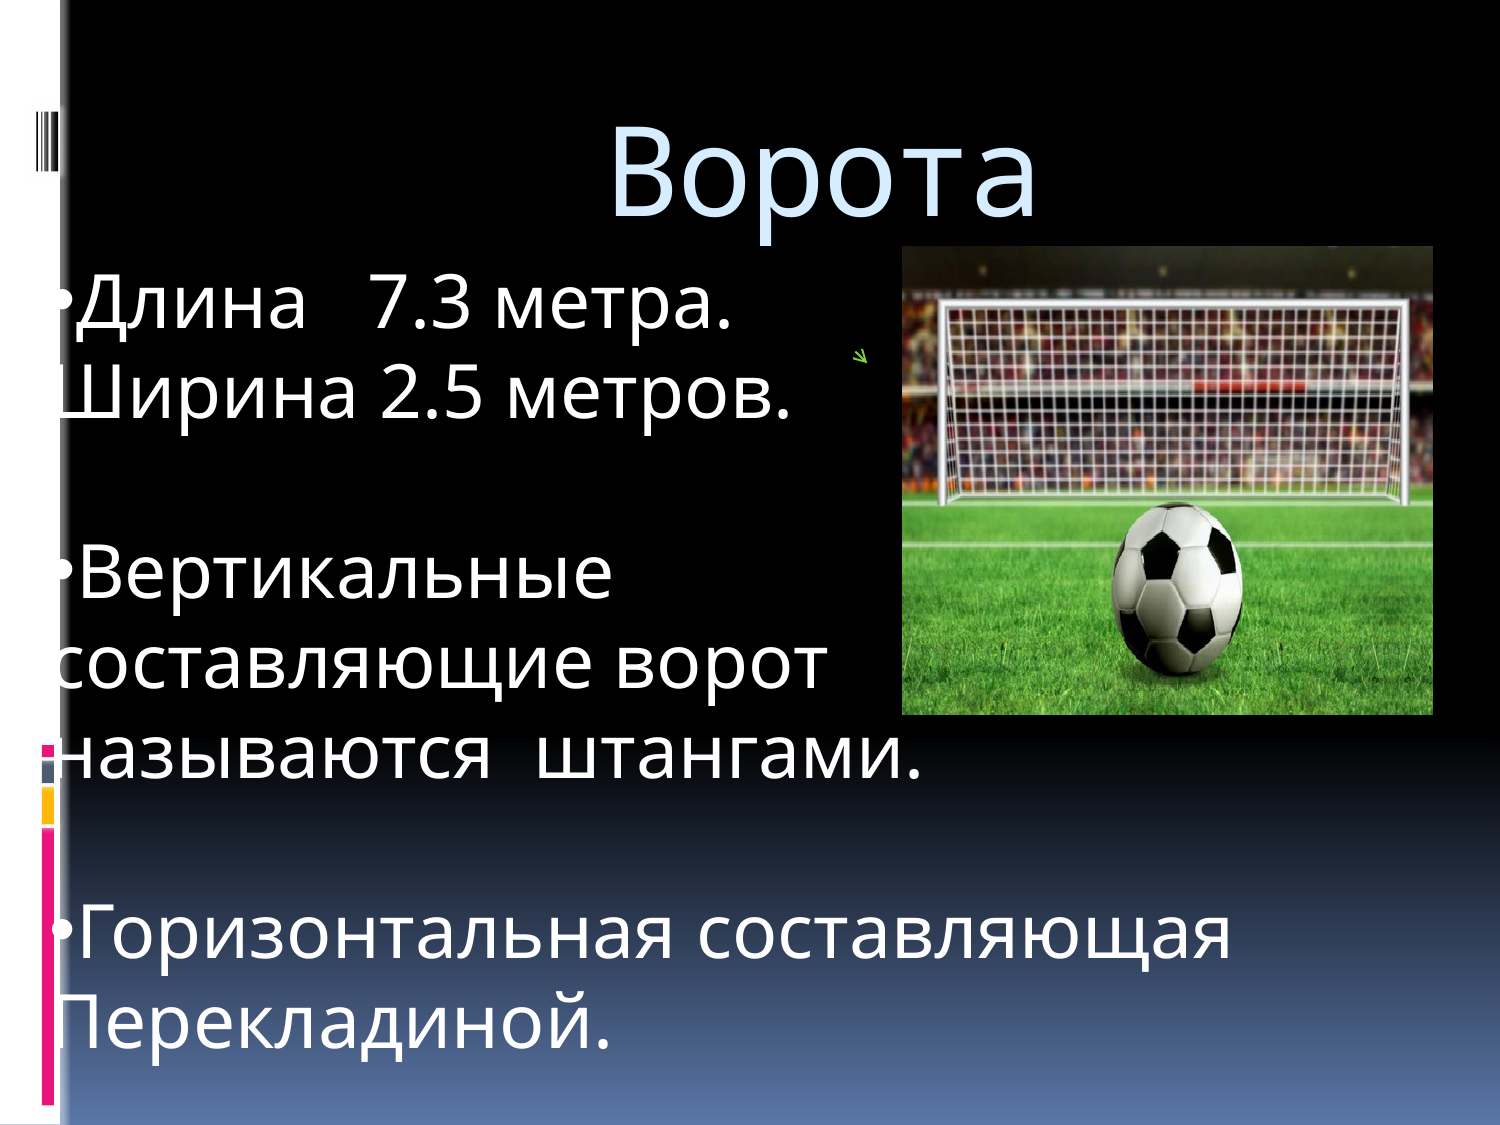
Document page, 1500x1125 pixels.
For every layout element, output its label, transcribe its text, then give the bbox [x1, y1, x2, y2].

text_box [854, 351, 868, 364]
title Ворота [150, 83, 1425, 234]
text_box Длина 7.3 метра. Ширина 2.5 метров. Вертикальные составляющие ворот называются штангами. Горизонтальная составляющая Перекладиной. [34, 246, 1270, 1125]
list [901, 245, 1433, 716]
